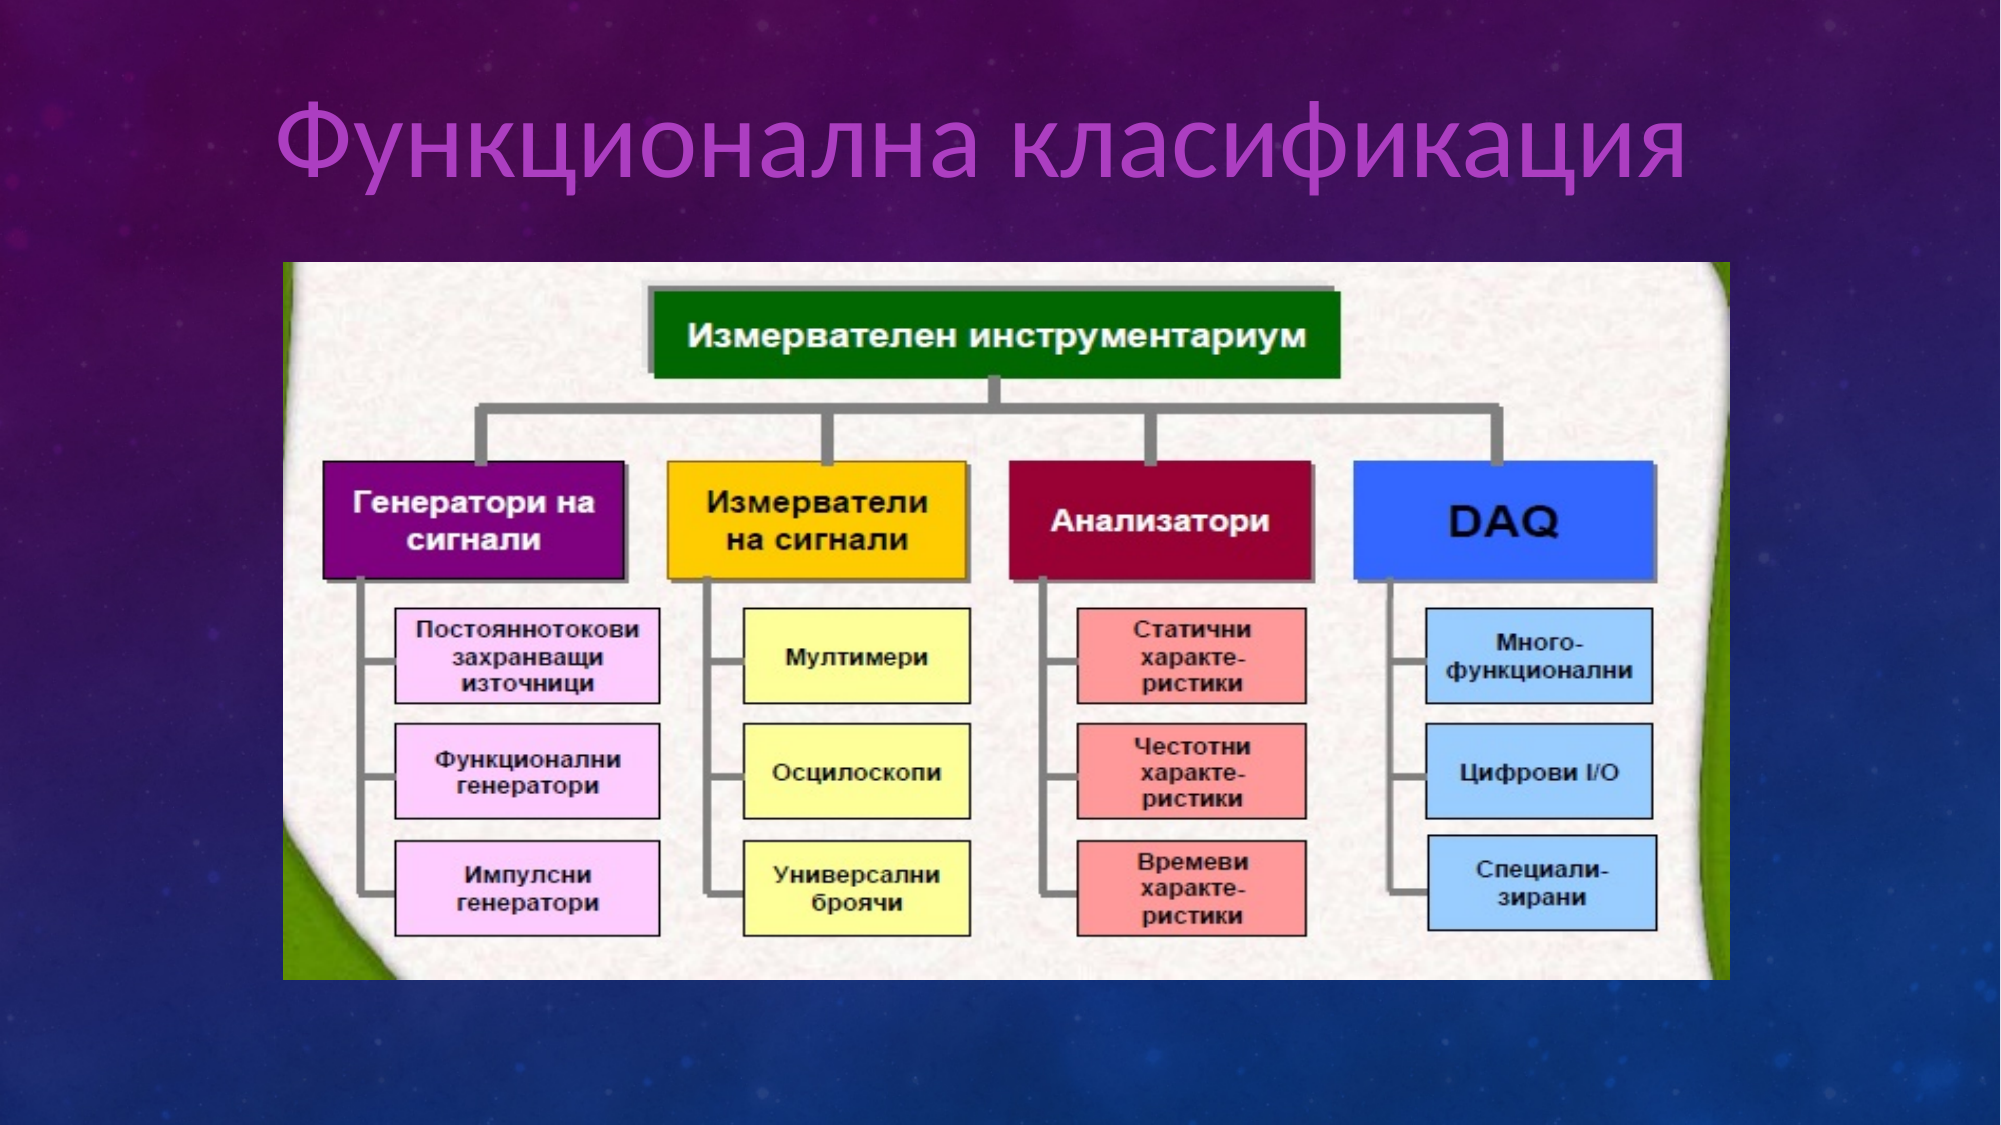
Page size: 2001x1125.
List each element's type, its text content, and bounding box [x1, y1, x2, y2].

picture [0, 0, 2001, 1125]
text_box Функционална класификация [252, 57, 1714, 209]
